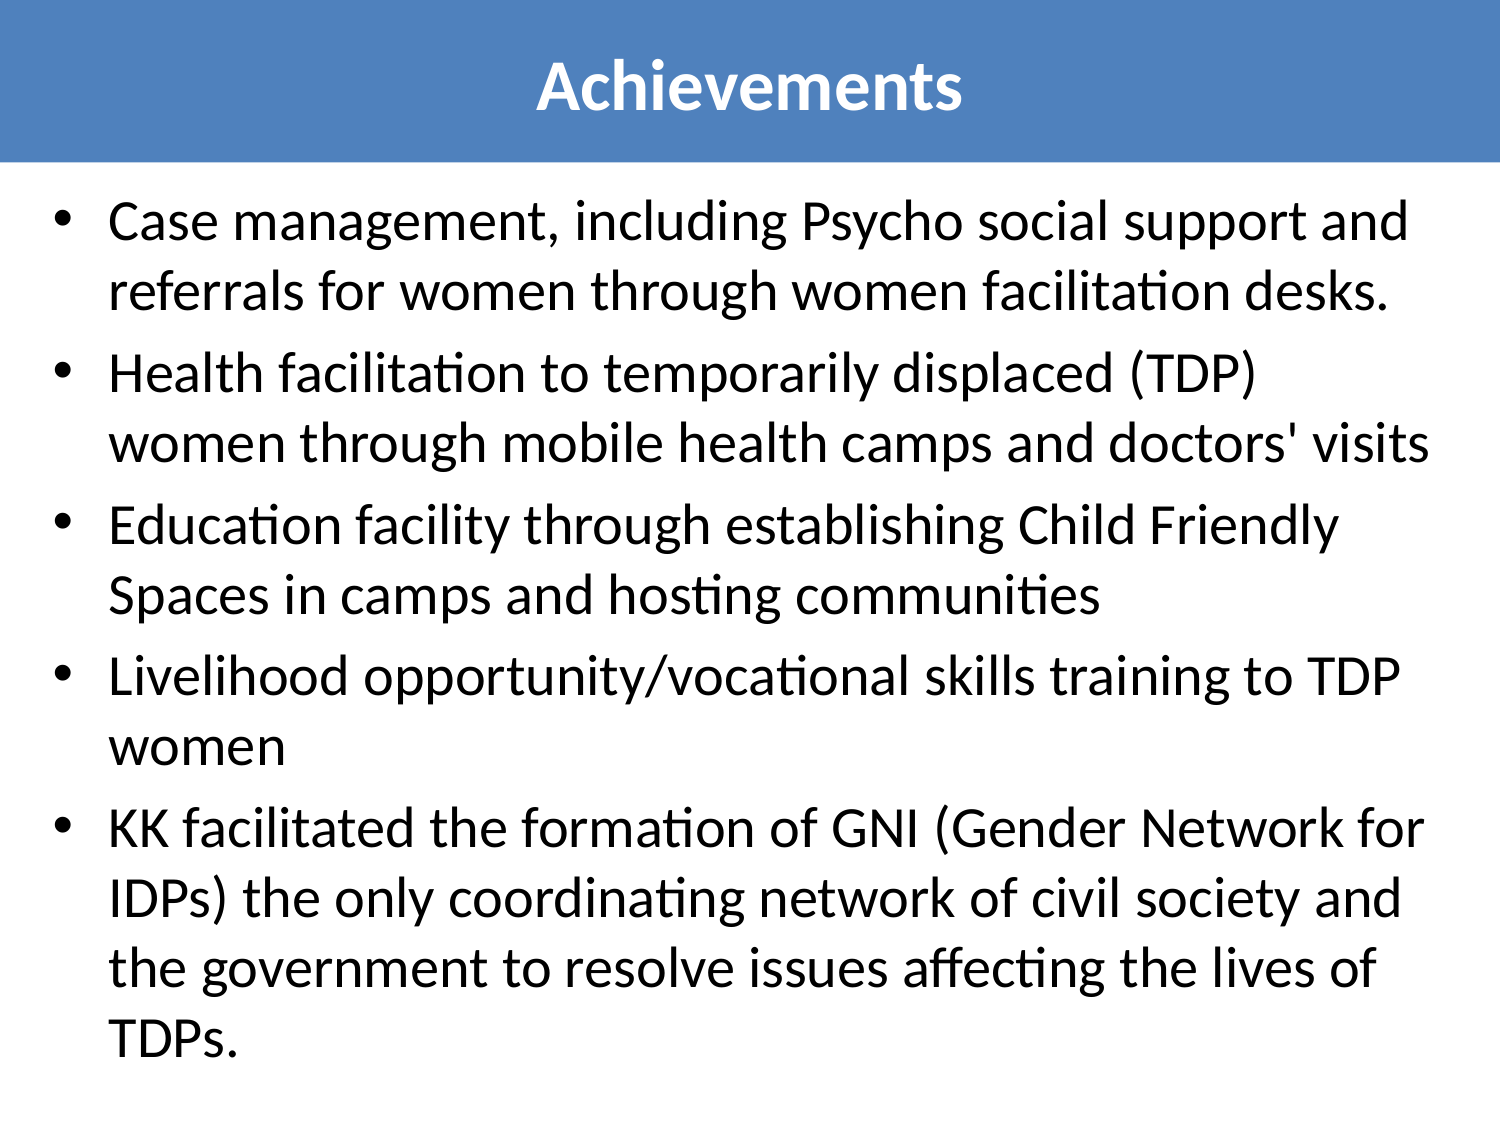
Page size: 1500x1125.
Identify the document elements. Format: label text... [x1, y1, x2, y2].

list Case management, including Psycho social support and referrals for women through women facilitation desks. Health facilitation to temporarily displaced (TDP) women through mobile health camps and doctors' visits Education facility through establishing Child Friendly Spaces in camps and hosting communities Livelihood opportunity/vocational skills training to TDP women KK facilitated the formation of GNI (Gender Network for IDPs) the only coordinating network of civil society and the government to resolve issues affecting the lives of TDPs. [37, 174, 1463, 975]
title Achievements [0, 0, 1500, 163]
